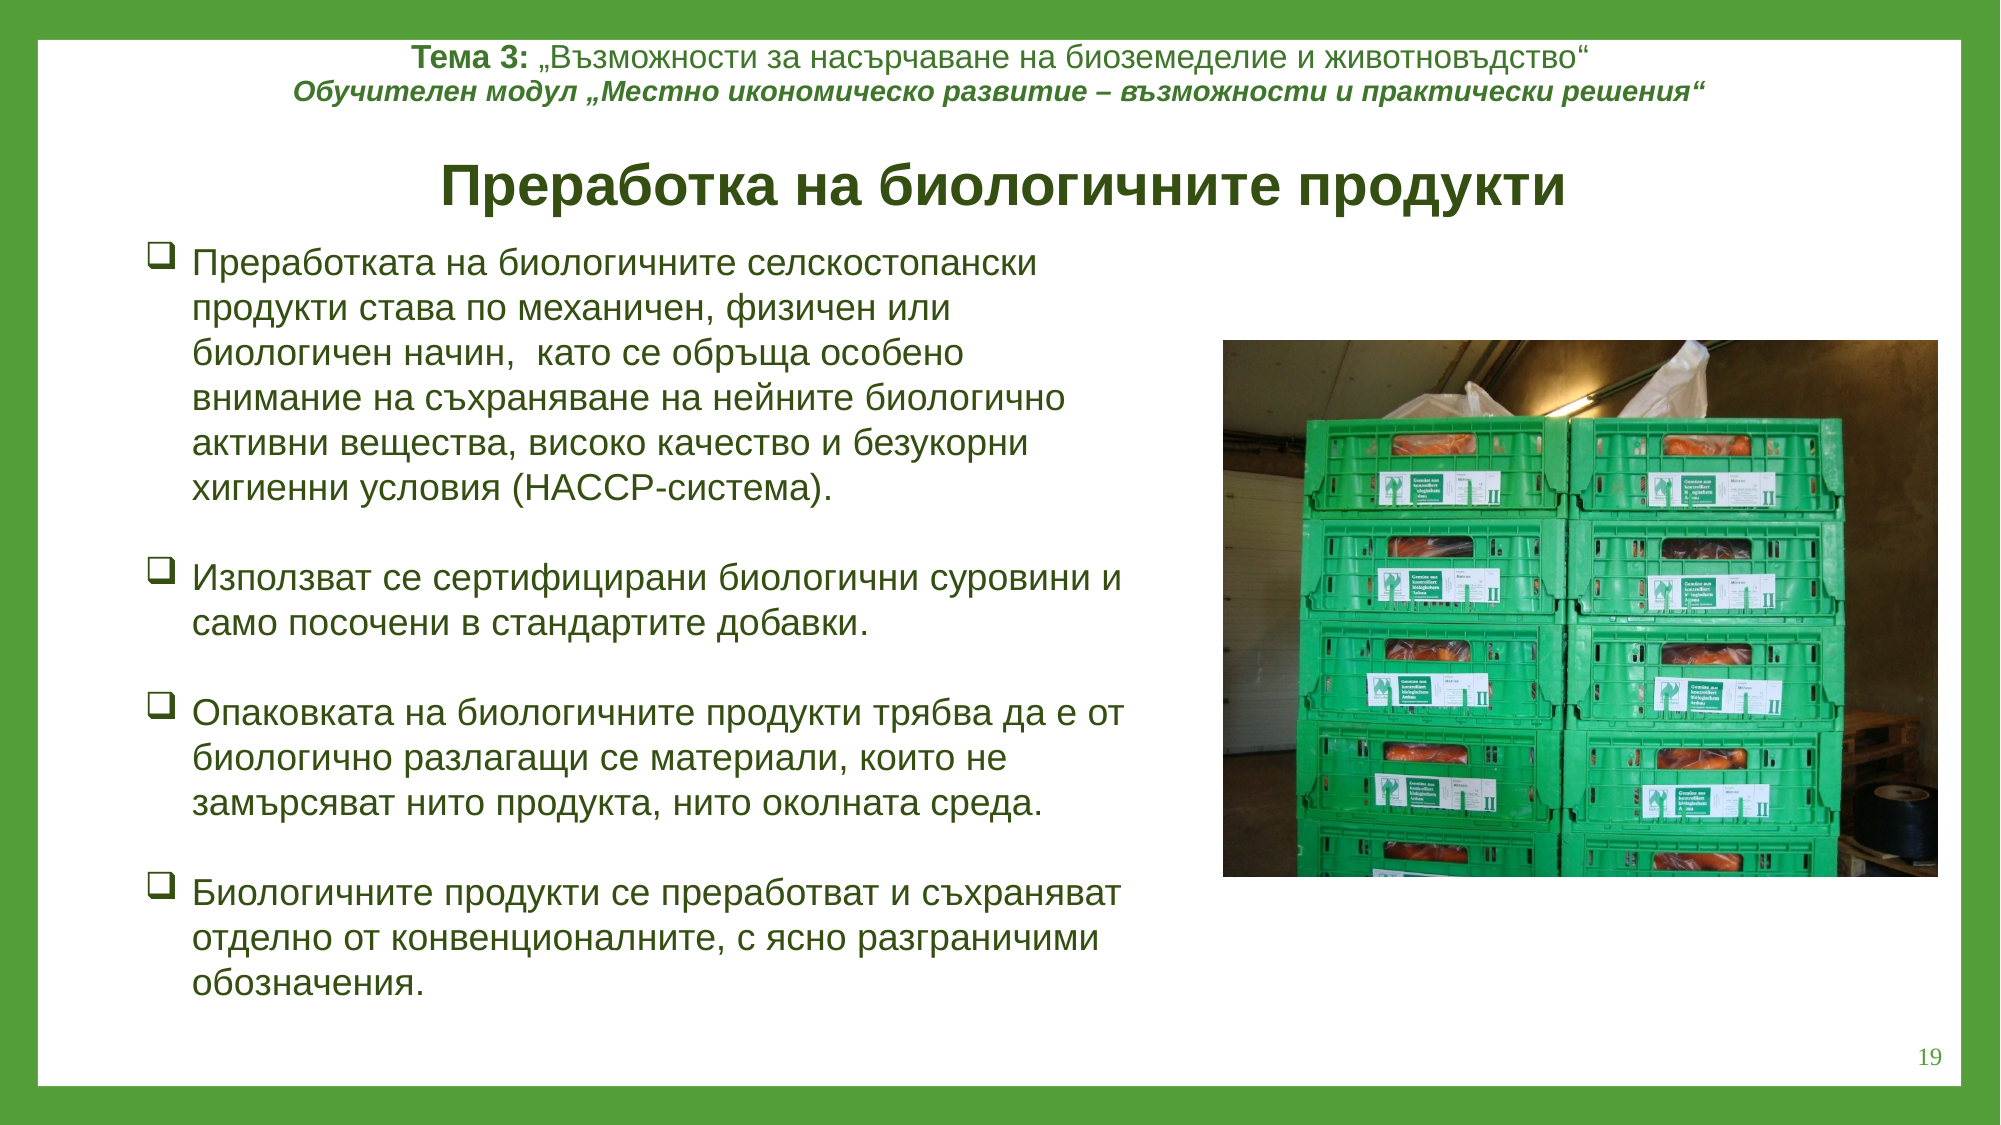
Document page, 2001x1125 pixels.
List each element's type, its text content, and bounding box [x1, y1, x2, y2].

text_box Преработка на биологичните продукти [125, 139, 1875, 225]
slide_number 19 [1677, 1025, 1958, 1086]
text_box Тема 3: „Възможности за насърчаване на биоземеделие и животновъдство“ Обучителен модул „Местно икономическо развитие – възможности и практически решения“ [55, 22, 1945, 125]
picture [1222, 340, 1938, 877]
text_box Преработката на биологичните селскостопански продукти става по механичен, физичен или биологичен начин, като се обръща особено внимание на съхраняване на нейните биологично активни вещества, високо качество и безукорни хигиенни условия (HACCP-система). Използват се сертифицирани биологични суровини и само посочени в стандартите добавки. Опаковката на биологичните продукти трябва да е от биологично разлагащи се материали, които не замърсяват нито продукта, нито околната среда. Биологичните продукти се преработват и съхраняват отделно от конвенционалните, с ясно разграничими обозначения. [130, 230, 1155, 1011]
